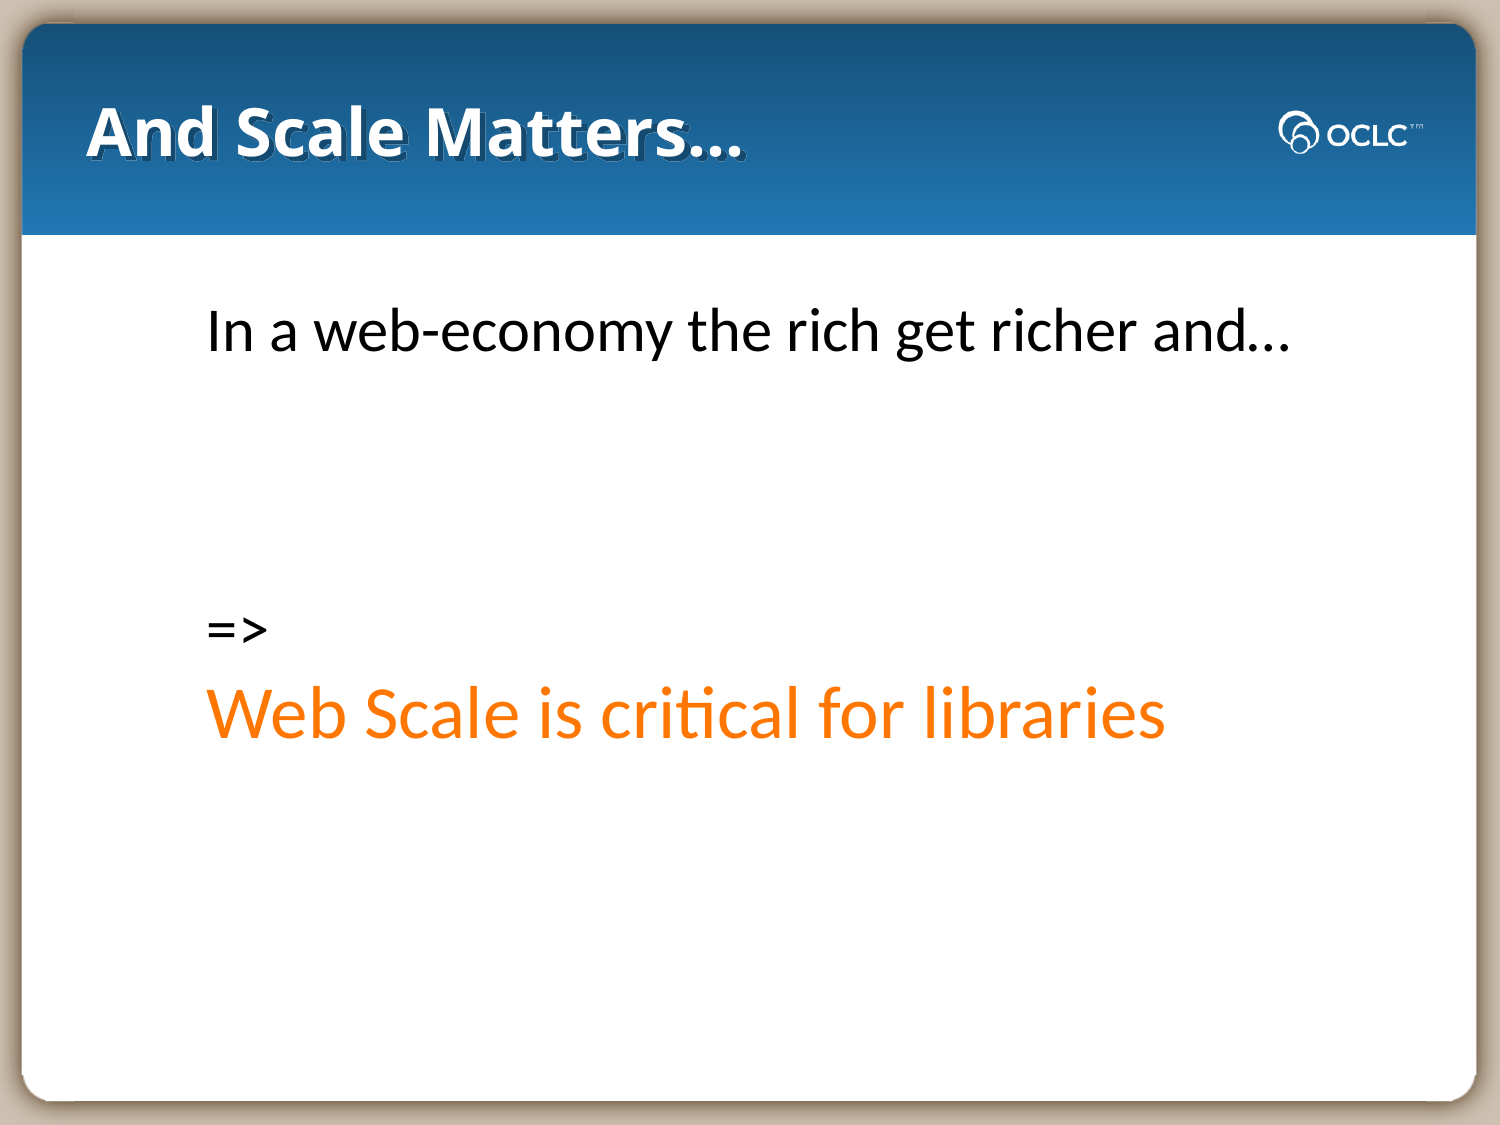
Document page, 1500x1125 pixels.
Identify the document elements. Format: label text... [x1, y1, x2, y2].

picture [0, 0, 1500, 1125]
text_box In a web-economy the rich get richer and… => Web Scale is critical for libraries [117, 281, 1360, 761]
title And Scale Matters… [71, 23, 1219, 236]
